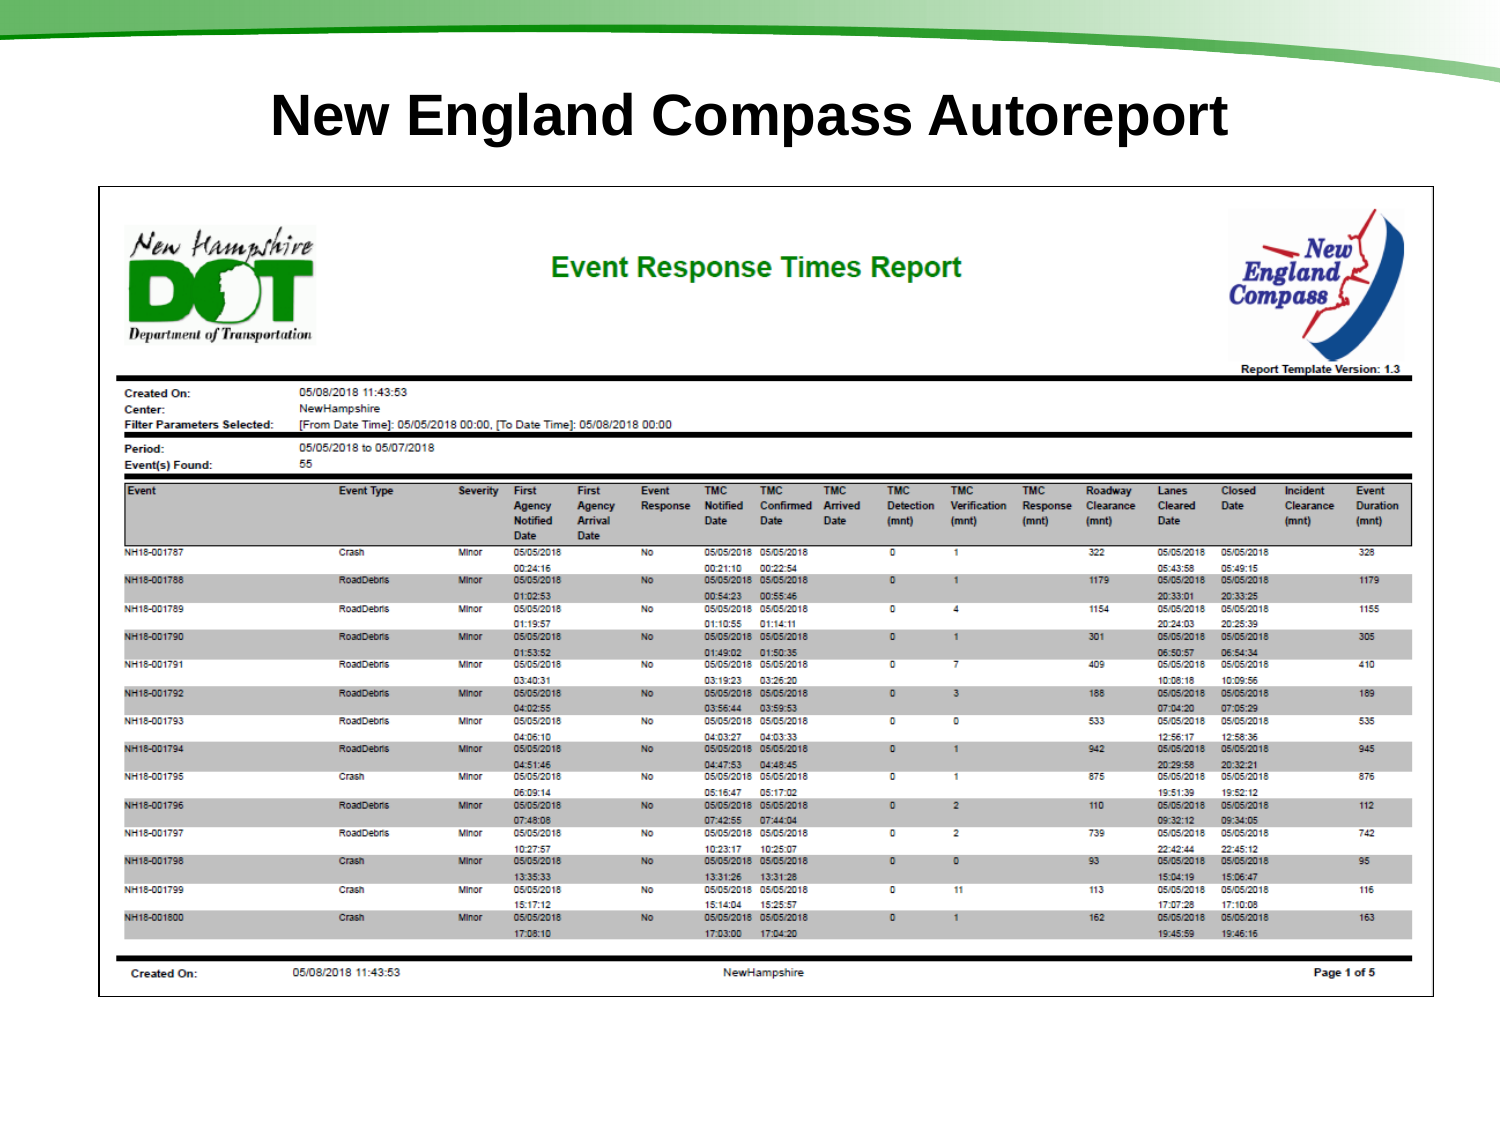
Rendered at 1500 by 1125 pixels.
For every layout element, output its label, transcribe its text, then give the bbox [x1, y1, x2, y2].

picture [0, 0, 1500, 85]
picture [99, 186, 1433, 996]
title New England Compass Autoreport [68, 94, 1432, 163]
